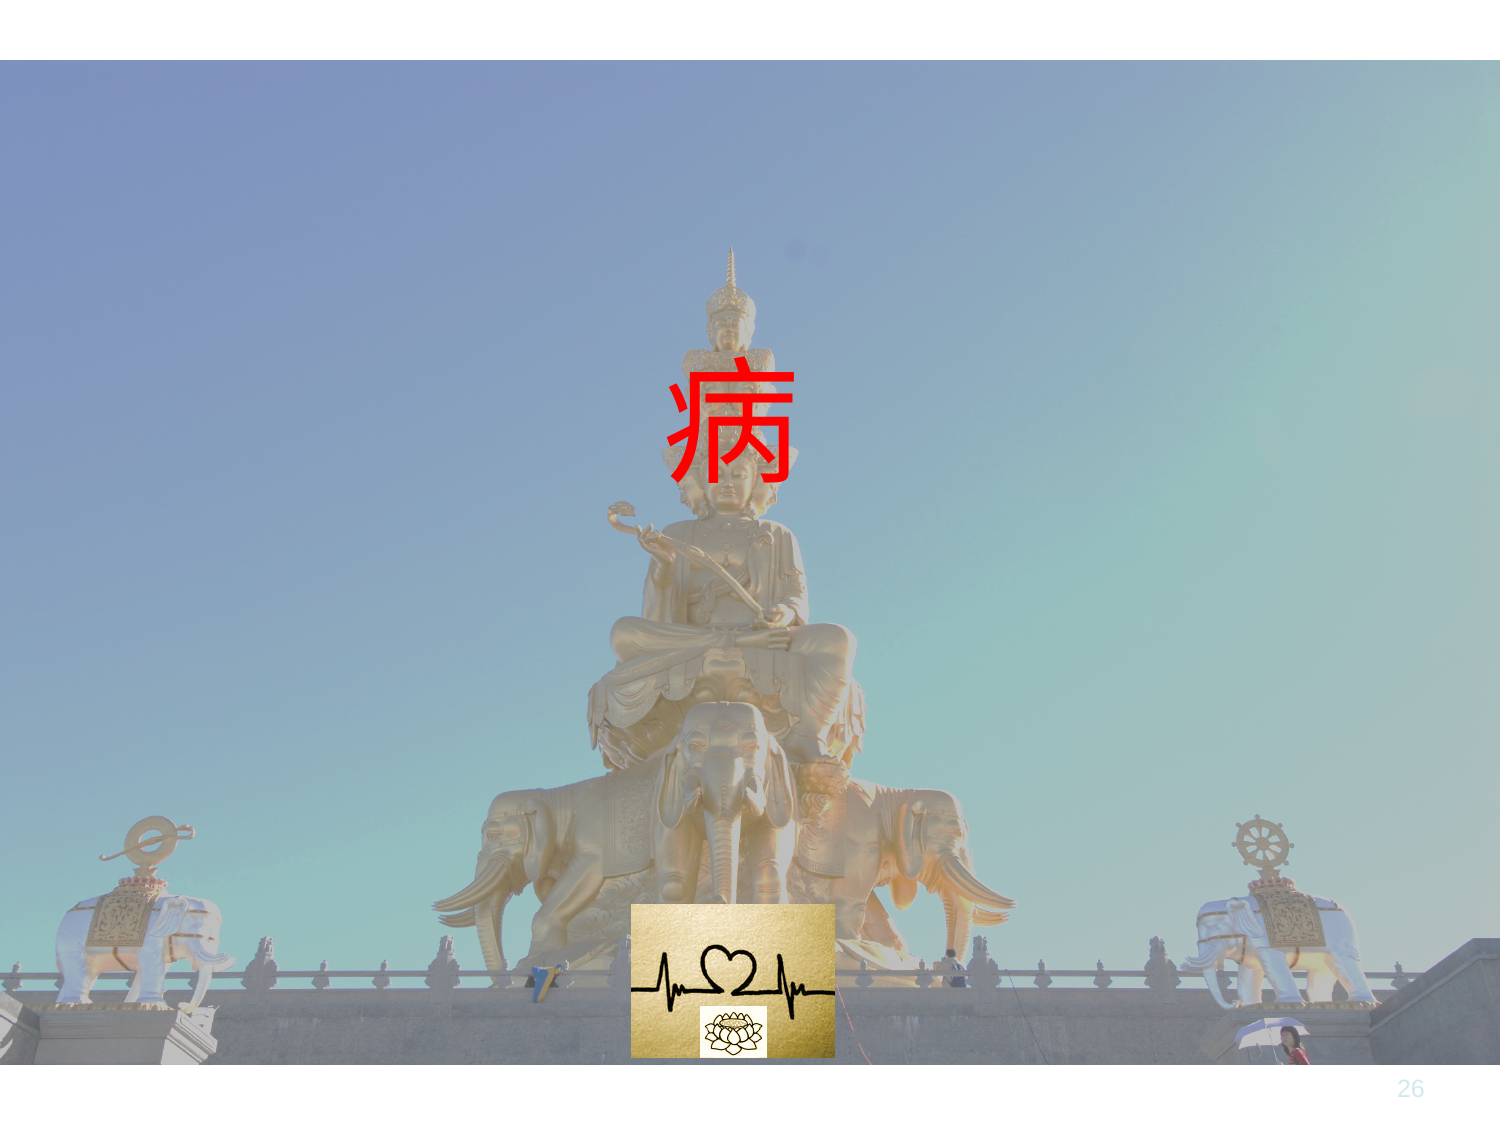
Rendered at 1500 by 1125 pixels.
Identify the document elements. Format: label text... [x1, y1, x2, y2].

picture [0, 60, 1500, 1065]
text_box 26 [1299, 1072, 1425, 1103]
